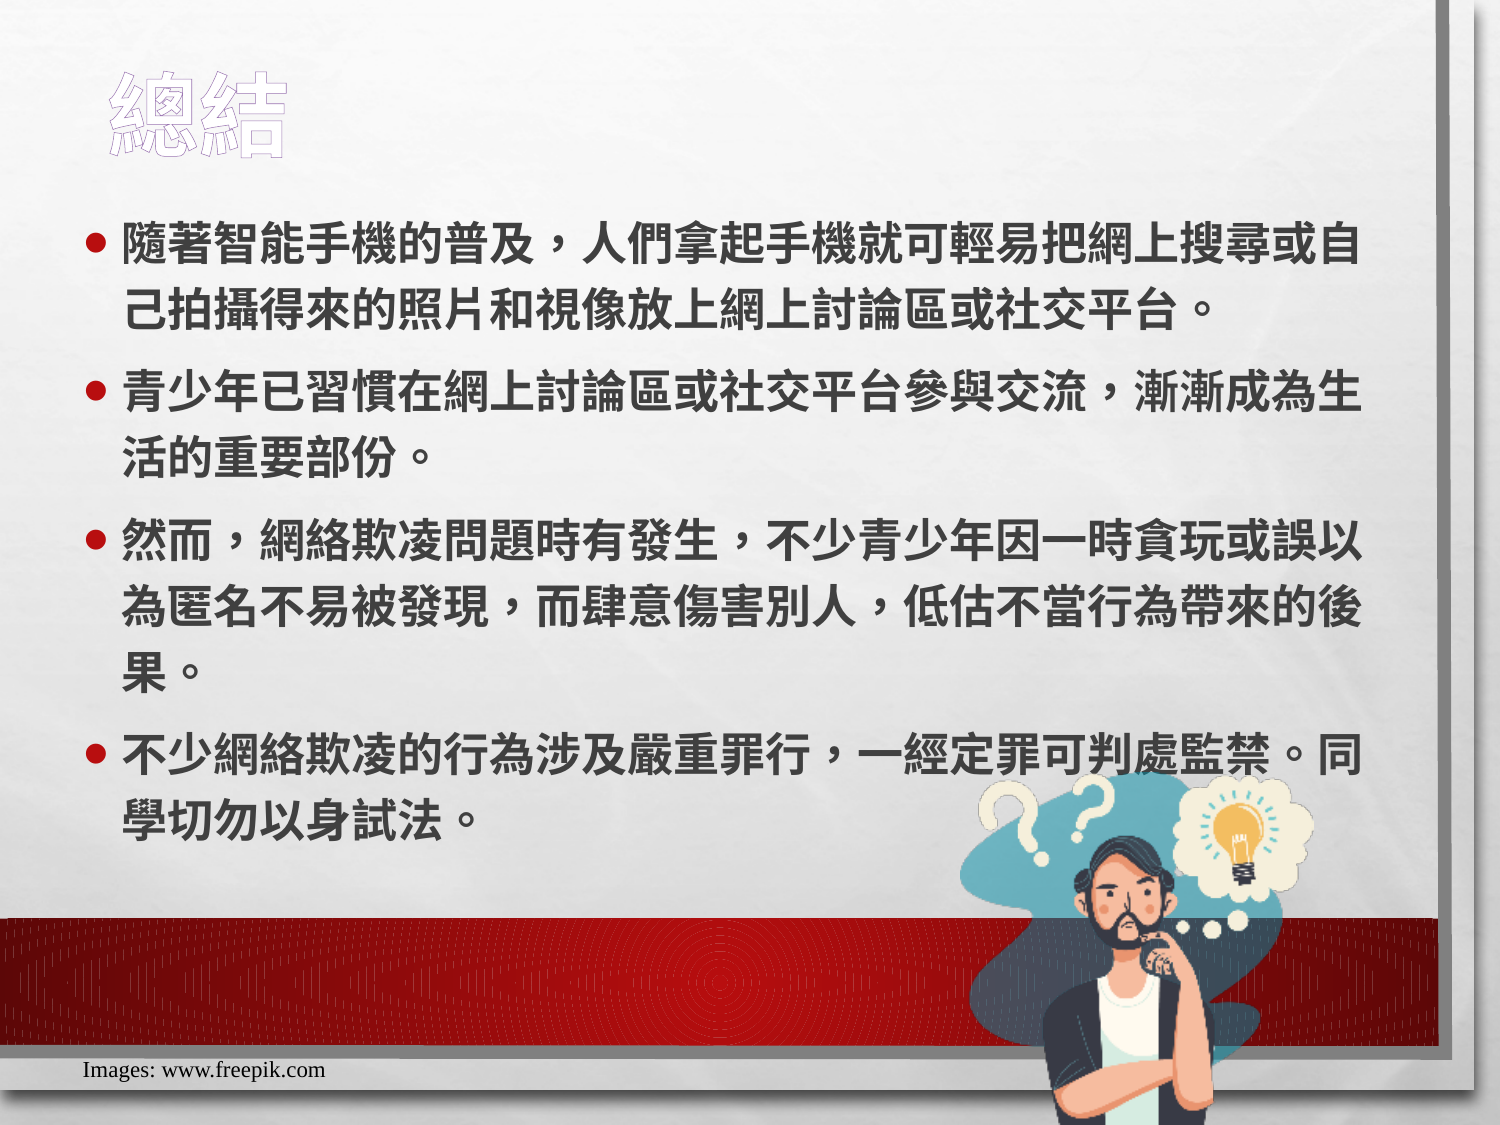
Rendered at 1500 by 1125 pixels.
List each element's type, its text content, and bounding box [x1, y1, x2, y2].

list 隨著智能手機的普及，人們拿起手機就可輕易把網上搜尋或自己拍攝得來的照片和視像放上網上討論區或社交平台。 青少年已習慣在網上討論區或社交平台參與交流，漸漸成為生活的重要部份。 然而，網絡欺凌問題時有發生，不少青少年因一時貪玩或誤以為匿名不易被發現，而肆意傷害別人，低估不當行為帶來的後果。 不少網絡欺凌的行為涉及嚴重罪行，一經定罪可判處監禁。同學切勿以身試法。 [68, 195, 1395, 861]
text_box Images: www.freepik.com [68, 1046, 473, 1089]
title 總結 [91, 25, 1371, 195]
picture [959, 771, 1314, 1125]
